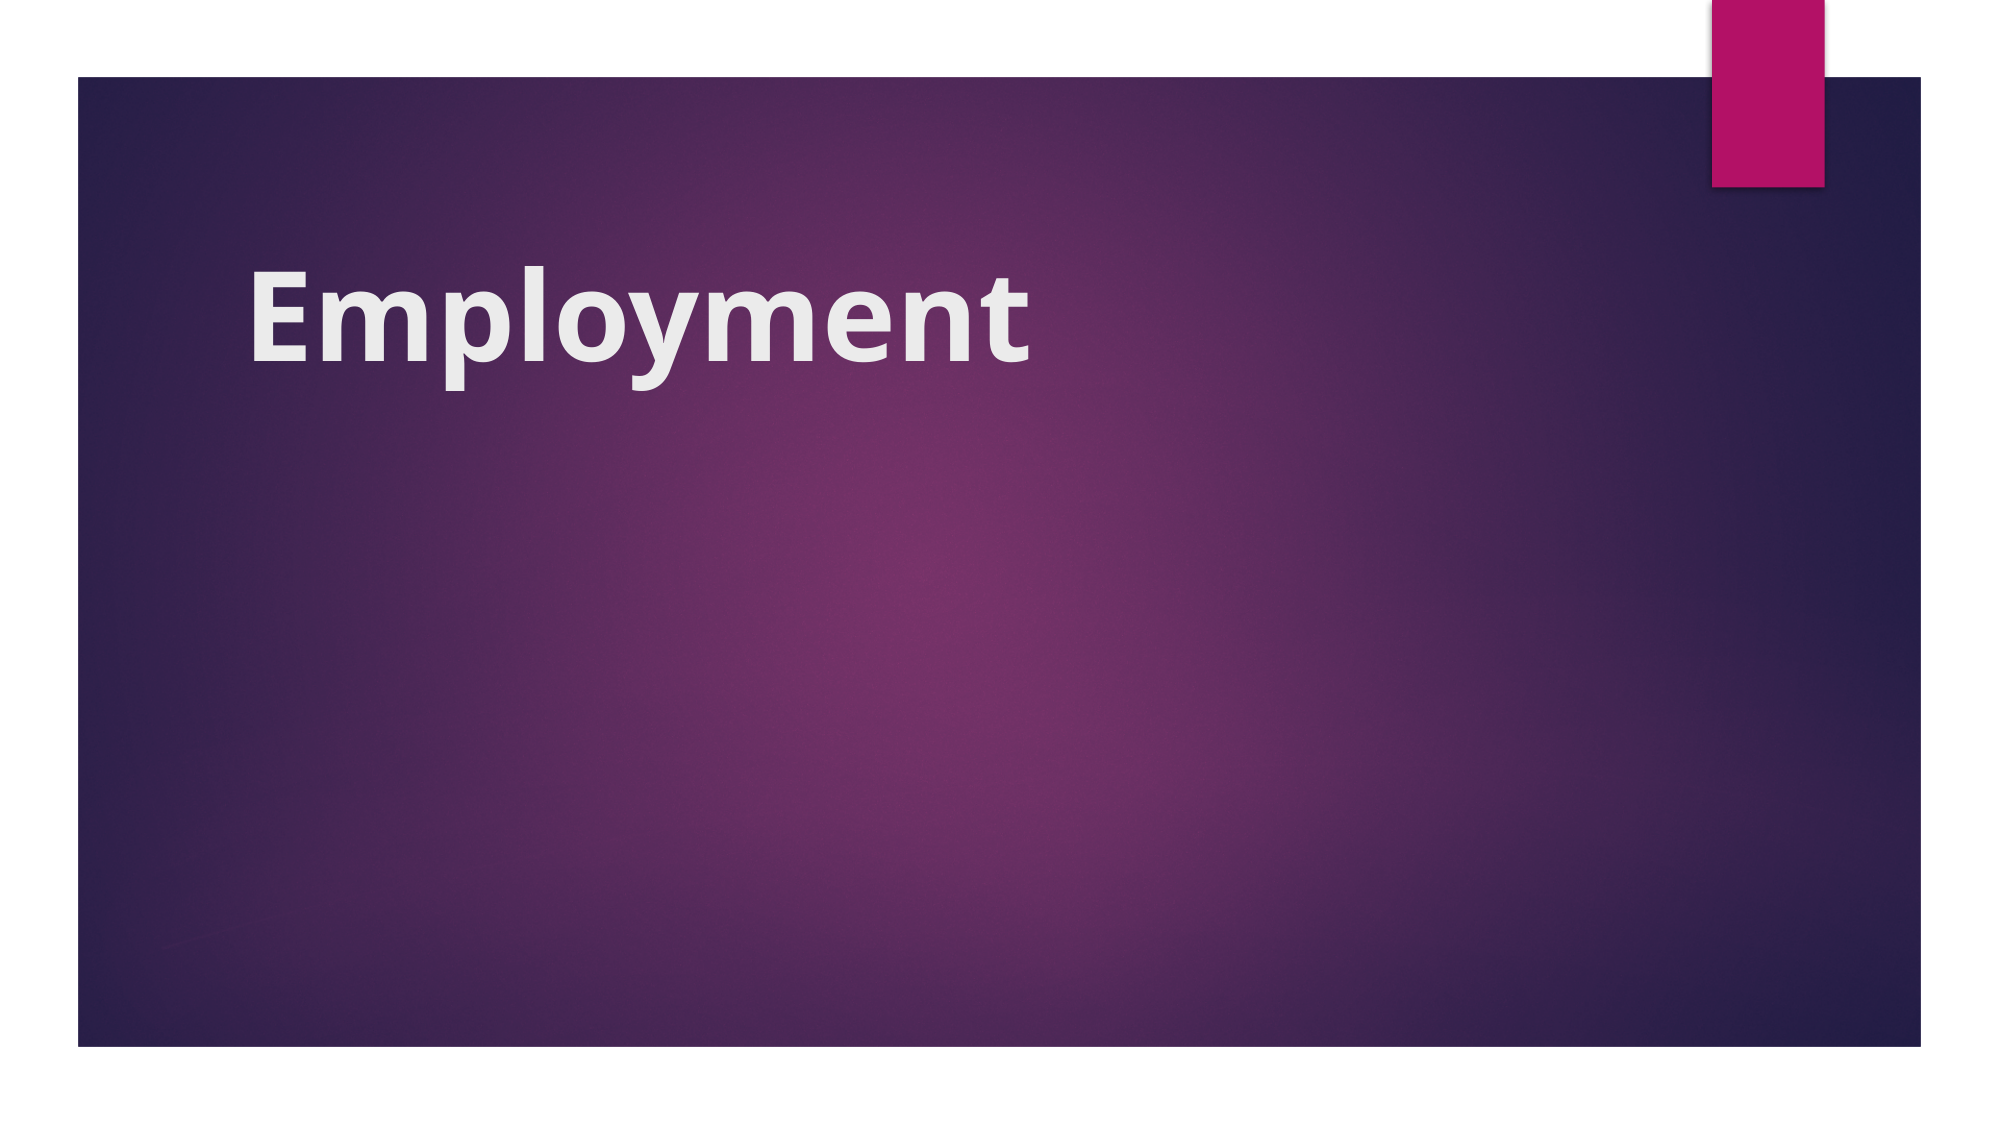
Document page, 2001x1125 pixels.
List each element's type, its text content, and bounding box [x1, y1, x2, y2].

title Employment [228, 142, 1677, 394]
